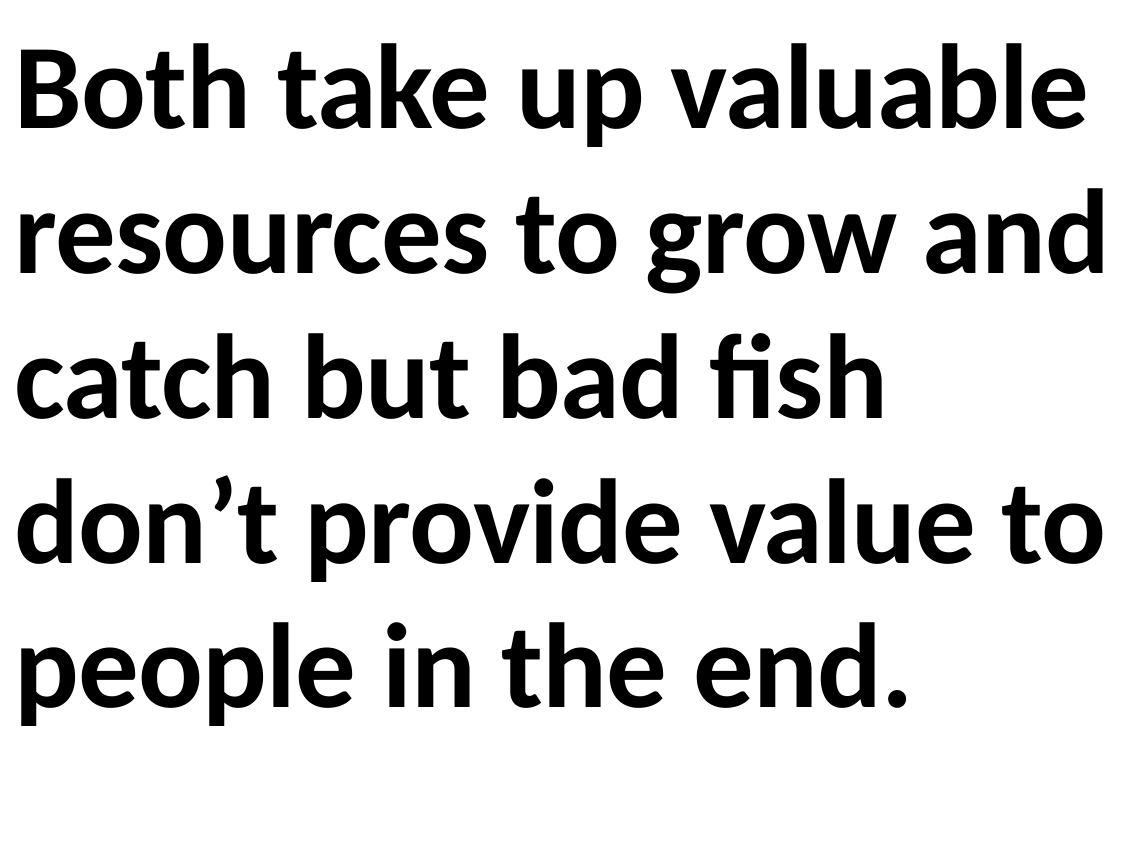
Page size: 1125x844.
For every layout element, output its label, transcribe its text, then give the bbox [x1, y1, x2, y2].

text_box Both take up valuable resources to grow and catch but bad fish don’t provide value to people in the end. [0, 0, 1125, 740]
